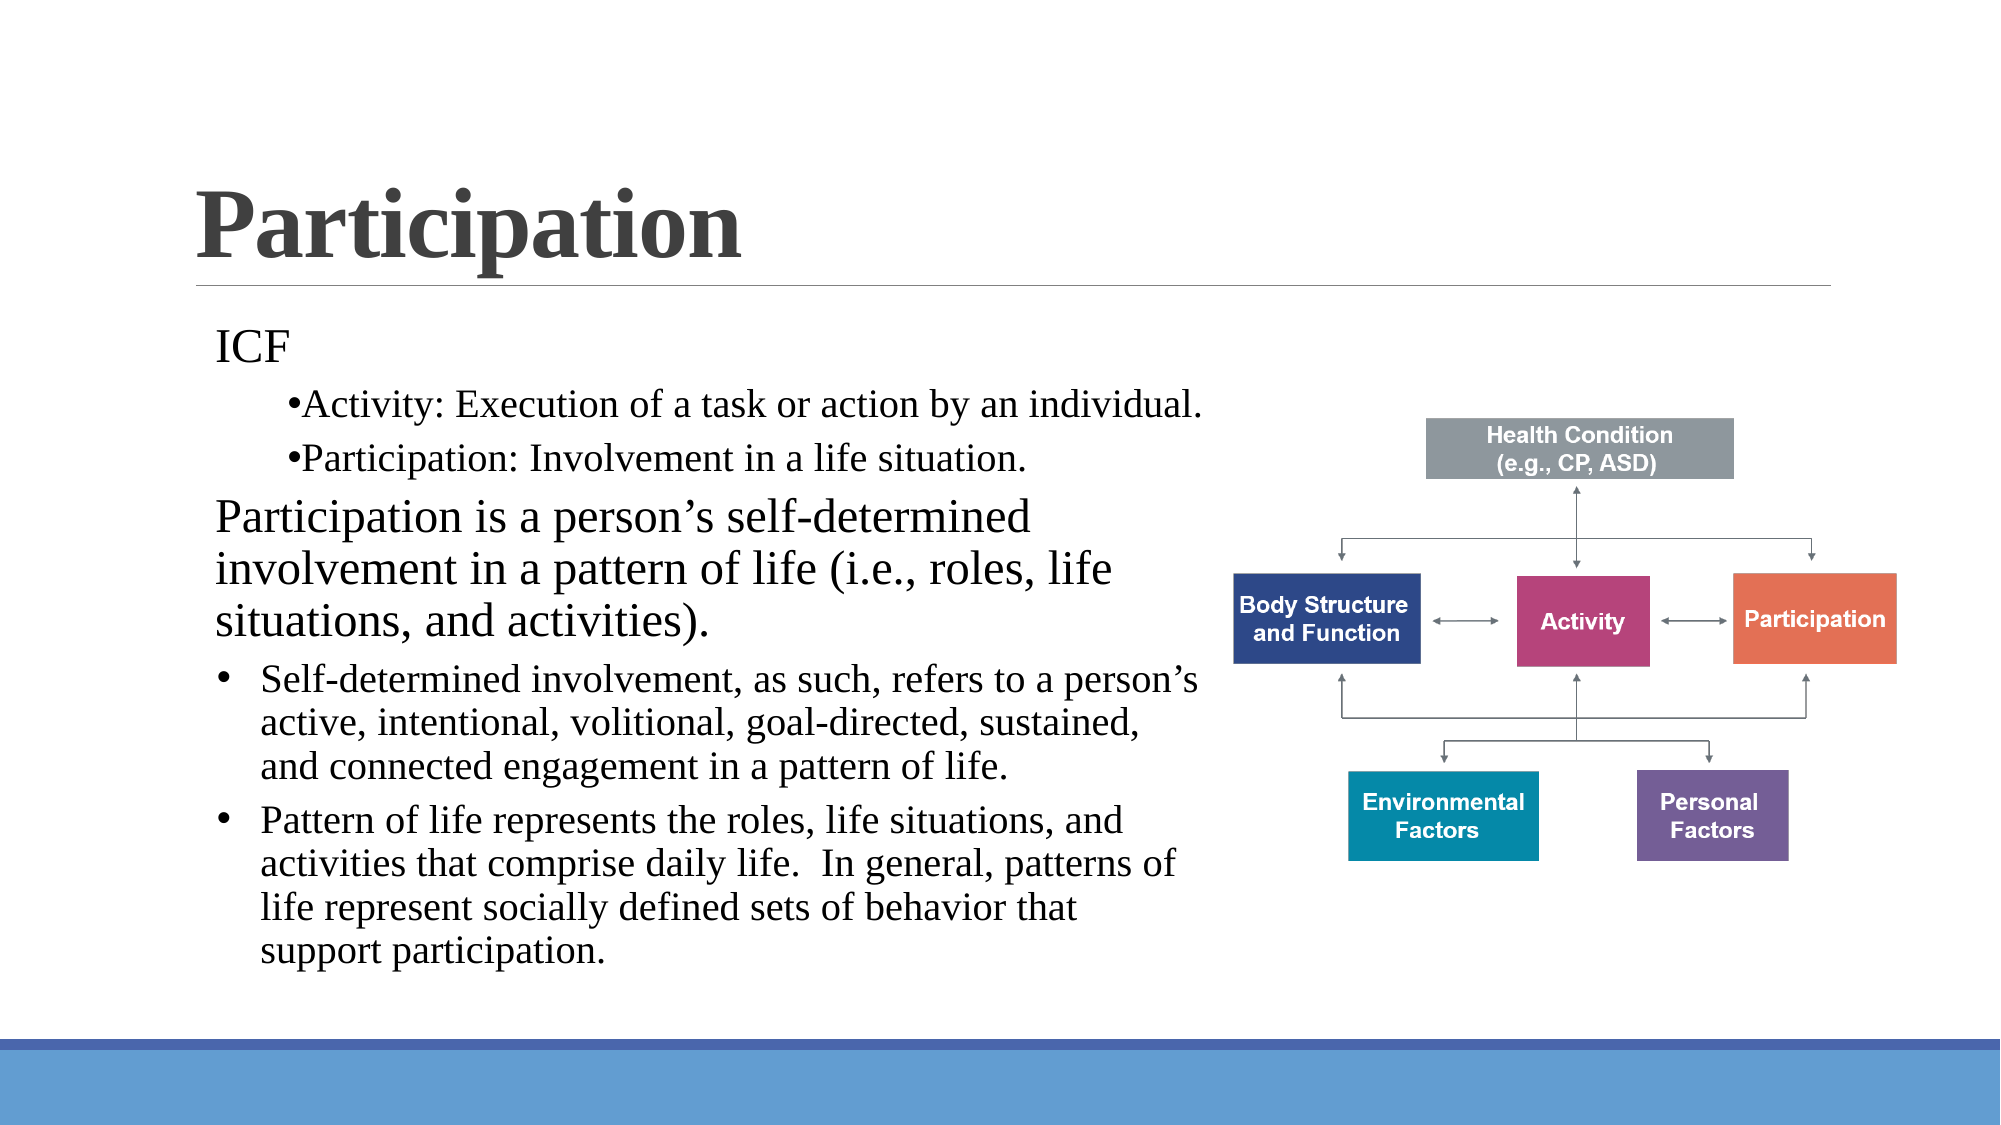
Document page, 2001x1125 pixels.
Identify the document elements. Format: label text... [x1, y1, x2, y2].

picture [1416, 827, 1420, 837]
picture [1444, 827, 1456, 837]
picture [1393, 798, 1404, 809]
picture [1463, 798, 1468, 809]
picture [1397, 822, 1408, 837]
picture [1459, 827, 1465, 837]
text_box ICF Activity: Execution of a task or action by an individual. Participation: Involvement in a life situation. Participation is a person’s self-determined involvement in a pattern of life (i.e., roles, life situations, and activities). Self-determined involvement, as such, refers to a person’s active, intentional, volitional, goal-directed, sustained, and connected engagement in a pattern of life. Pattern of life represents the roles, life situations, and activities that comprise daily life. In general, patterns of life represent socially defined sets of behavior that support participation. [200, 312, 1225, 1023]
picture [1414, 798, 1420, 809]
picture [1385, 798, 1390, 809]
picture [1380, 798, 1384, 809]
picture [1424, 827, 1433, 837]
picture [1456, 798, 1462, 809]
picture [1423, 798, 1434, 809]
picture [1486, 798, 1496, 809]
picture [1471, 798, 1482, 809]
picture [1224, 411, 1900, 861]
picture [1468, 827, 1478, 837]
picture [1507, 798, 1517, 809]
title Participation [180, 47, 1830, 285]
picture [1364, 794, 1377, 809]
picture [1498, 795, 1505, 809]
picture [1451, 798, 1455, 809]
picture [1438, 798, 1447, 809]
